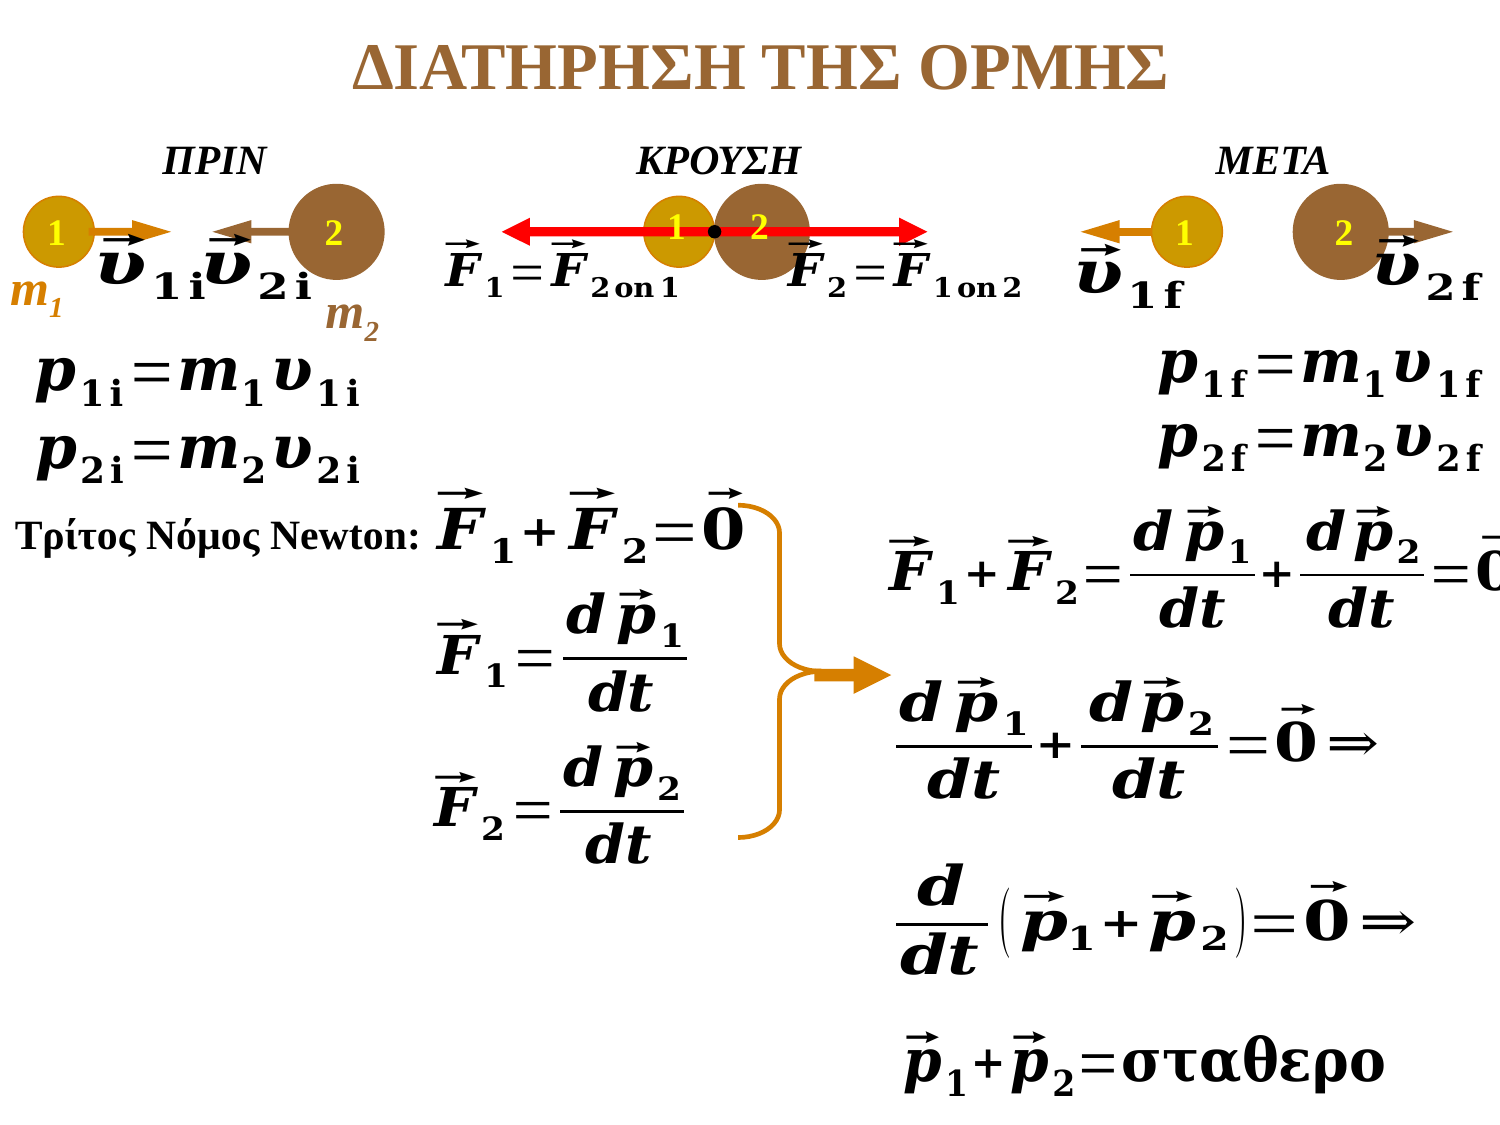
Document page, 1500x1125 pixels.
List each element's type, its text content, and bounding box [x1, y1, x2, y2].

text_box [9, 196, 195, 316]
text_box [200, 184, 385, 340]
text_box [1293, 184, 1485, 309]
text_box ΜΕΤΑ [1200, 125, 1346, 191]
text_box ΚΡΟΥΣΗ [621, 125, 817, 183]
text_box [1073, 196, 1223, 317]
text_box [737, 504, 892, 838]
text_box ΔΙΑΤΗΡΗΣΗ ΤΗΣ ΟΡΜΗΣ [123, 0, 1399, 126]
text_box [442, 184, 1022, 304]
text_box Τρίτος Νόμος Newton: [0, 500, 436, 565]
text_box ΠΡΙΝ [147, 125, 282, 191]
